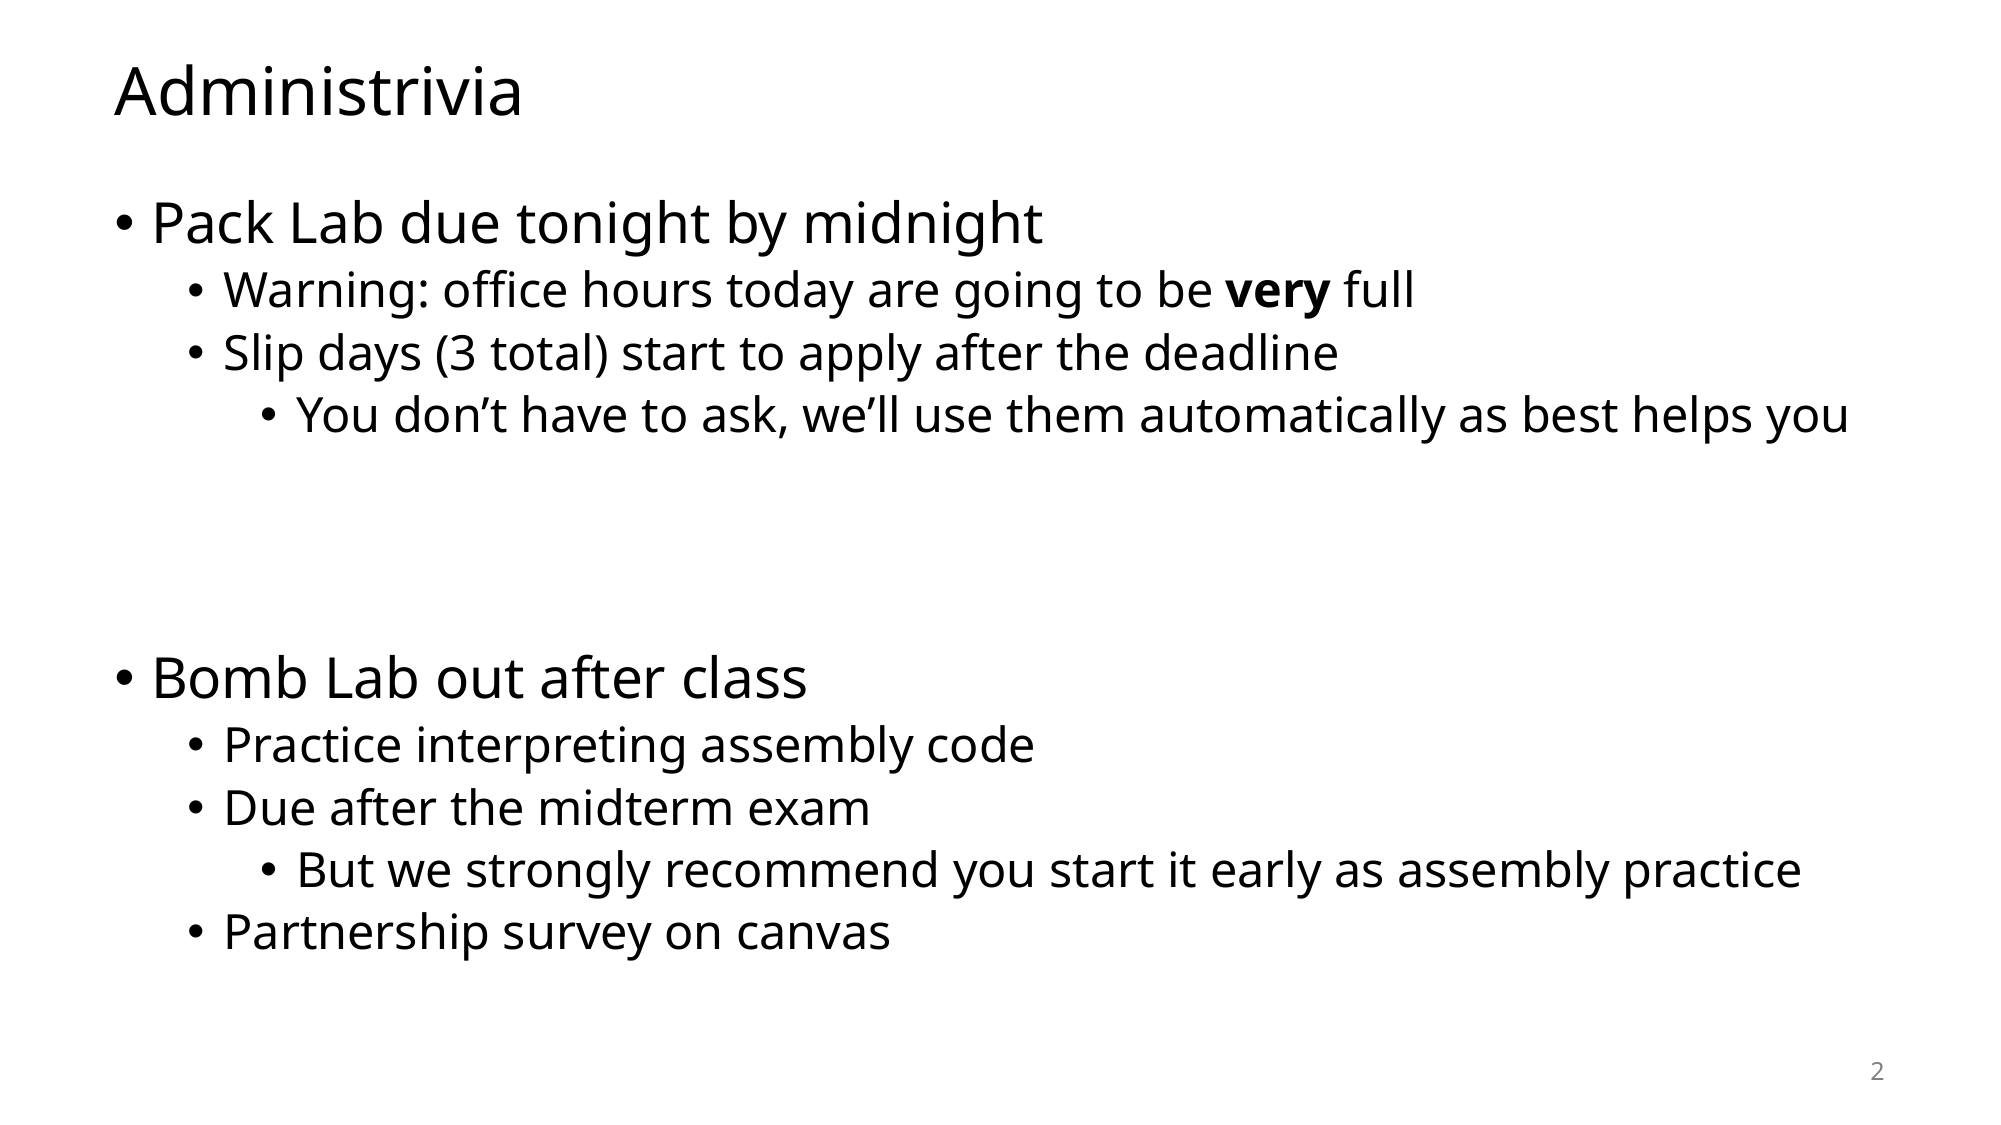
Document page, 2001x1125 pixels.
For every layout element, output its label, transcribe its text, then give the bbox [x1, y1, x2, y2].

slide_number 2 [1749, 1042, 1900, 1103]
title Administrivia [99, 37, 1900, 150]
list Pack Lab due tonight by midnight Warning: office hours today are going to be very full Slip days (3 total) start to apply after the deadline You don’t have to ask, we’ll use them automatically as best helps you Bomb Lab out after class Practice interpreting assembly code Due after the midterm exam But we strongly recommend you start it early as assembly practice Partnership survey on canvas [99, 187, 1900, 1013]
